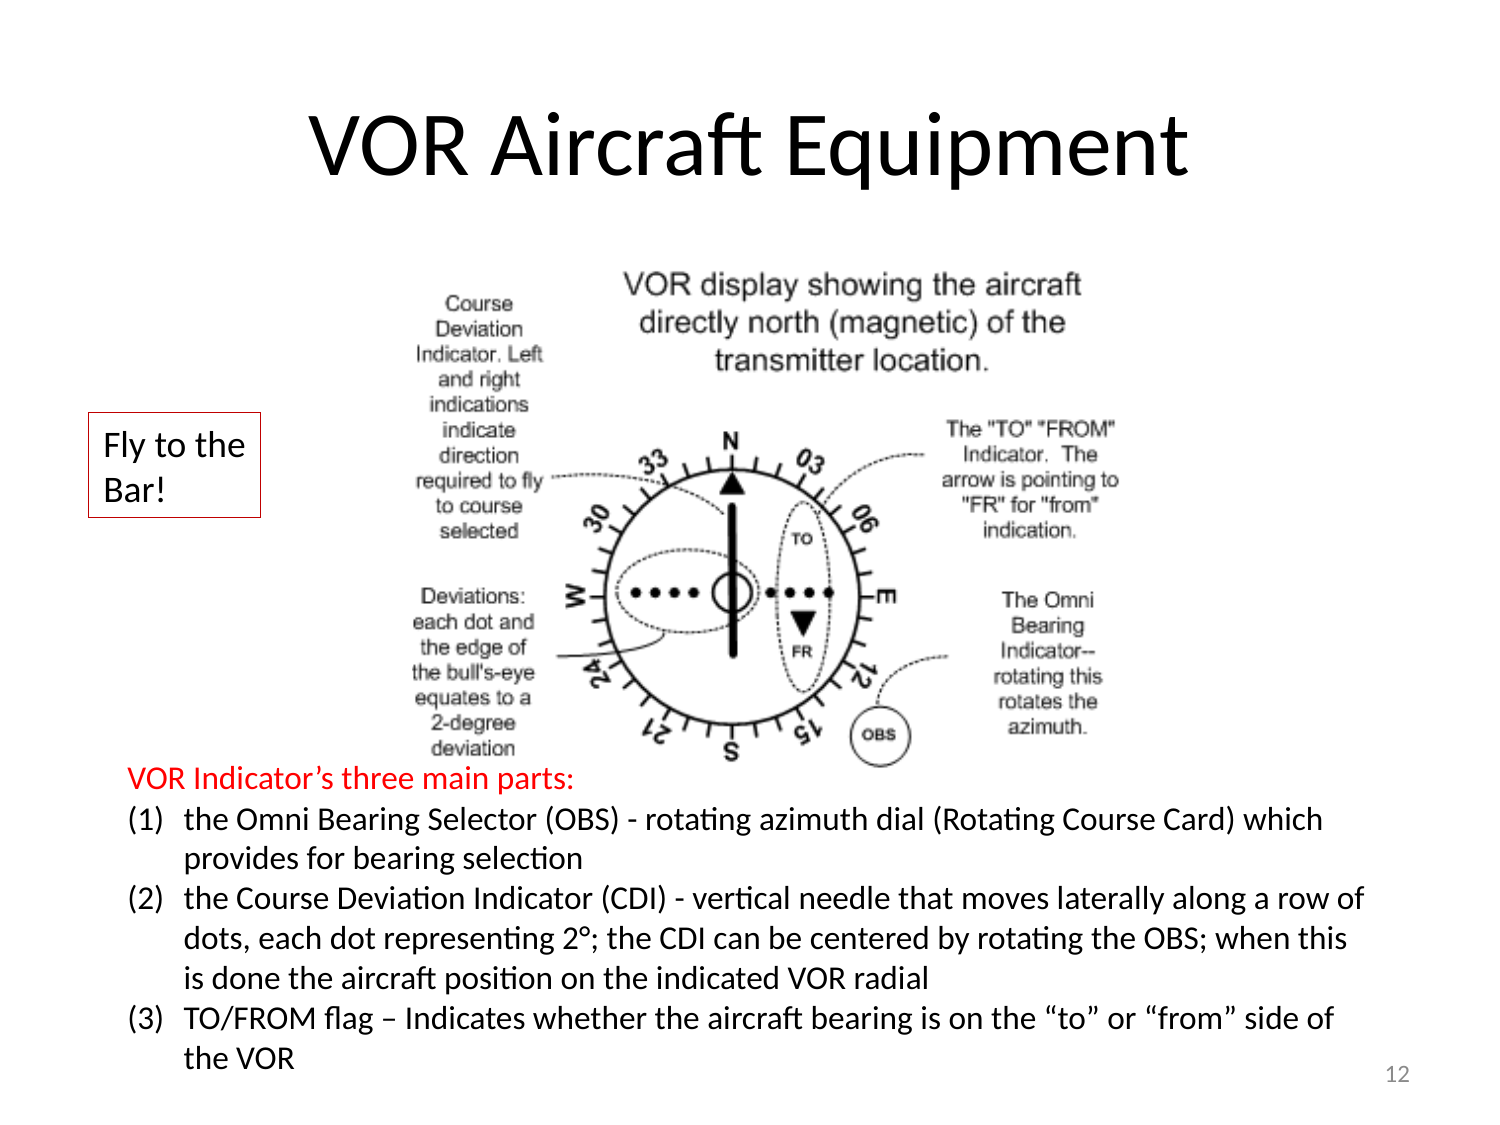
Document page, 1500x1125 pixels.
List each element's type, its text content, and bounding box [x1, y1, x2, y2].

slide_number 12 [1074, 1042, 1425, 1103]
text_box Fly to the Bar! [88, 412, 261, 518]
picture [412, 262, 1126, 770]
title VOR Aircraft Equipment [75, 45, 1425, 233]
text_box VOR Indicator’s three main parts: the Omni Bearing Selector (OBS) - rotating azimuth dial (Rotating Course Card) which provides for bearing selection the Course Deviation Indicator (CDI) - vertical needle that moves laterally along a row of dots, each dot representing 2°; the CDI can be centered by rotating the OBS; when this is done the aircraft position on the indicated VOR radial TO/FROM flag – Indicates whether the aircraft bearing is on the “to” or “from” side of the VOR [112, 749, 1388, 1084]
